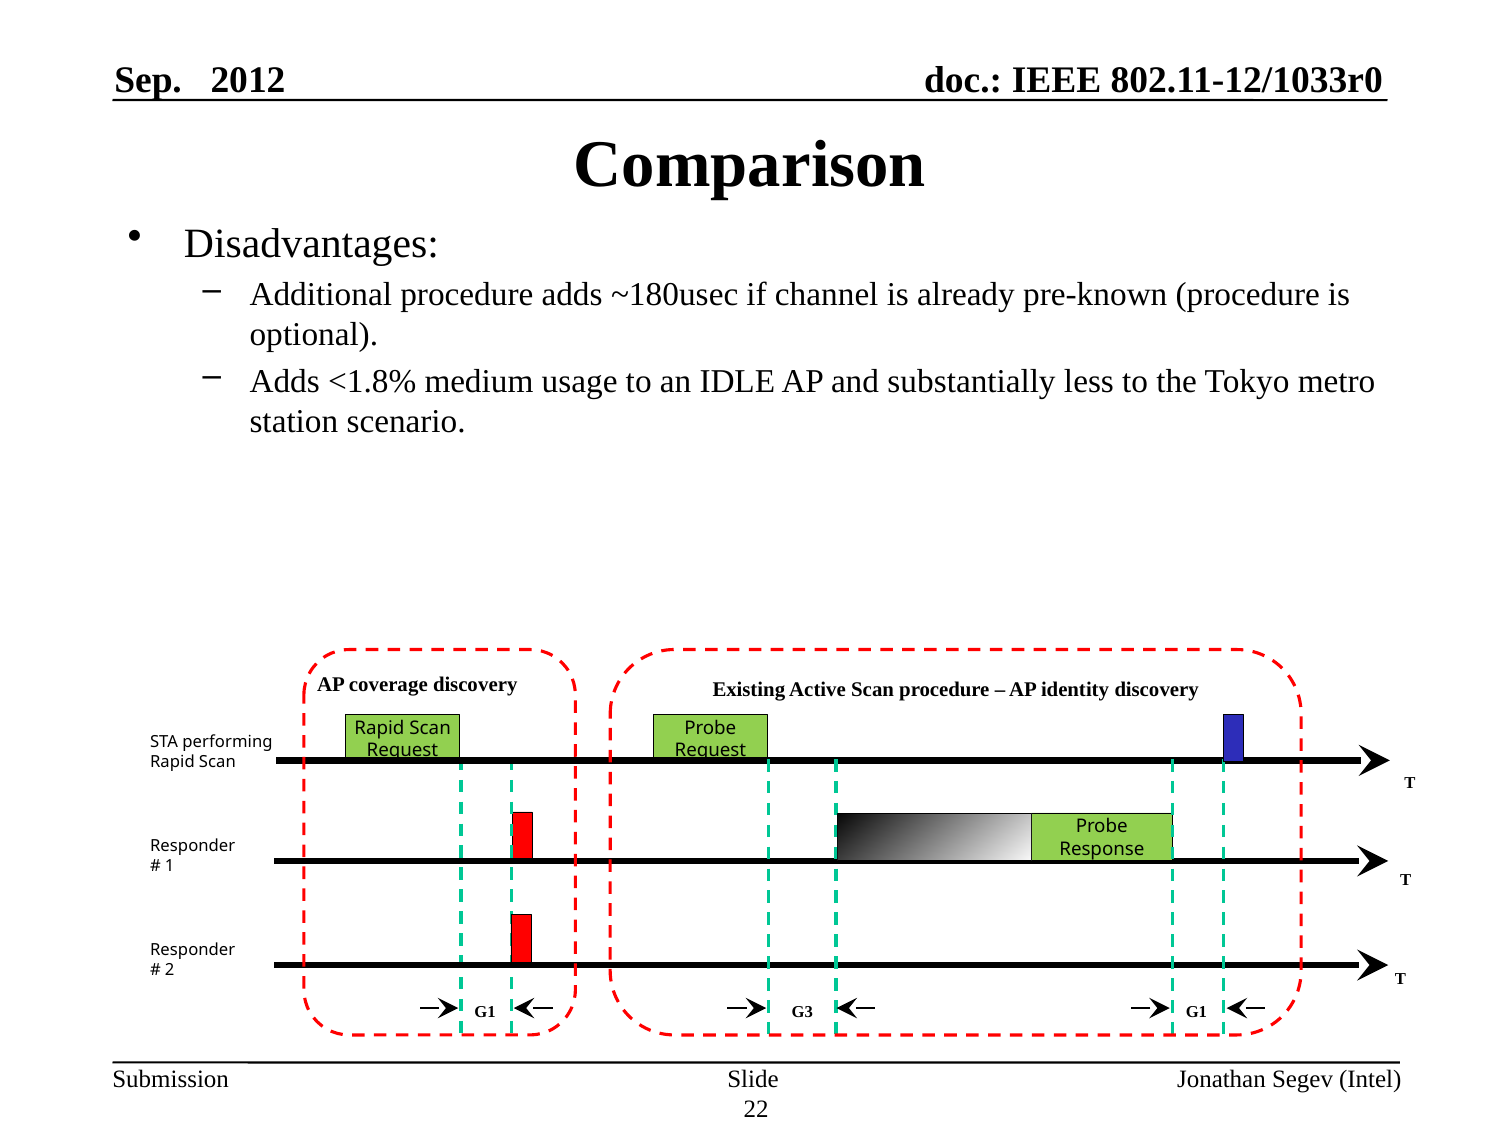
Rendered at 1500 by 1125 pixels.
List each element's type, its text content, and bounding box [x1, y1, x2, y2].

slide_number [114, 54, 287, 100]
list Disadvantages: Additional procedure adds ~180usec if channel is already pre-known (procedure is optional). Adds <1.8% medium usage to an IDLE AP and substantially less to the Tokyo metro station scenario. [112, 208, 1483, 622]
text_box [134, 649, 1436, 1036]
slide_number Slide 22 [720, 1062, 792, 1093]
title Comparison [112, 112, 1388, 208]
footer Jonathan Segev (Intel) [1173, 1062, 1402, 1093]
